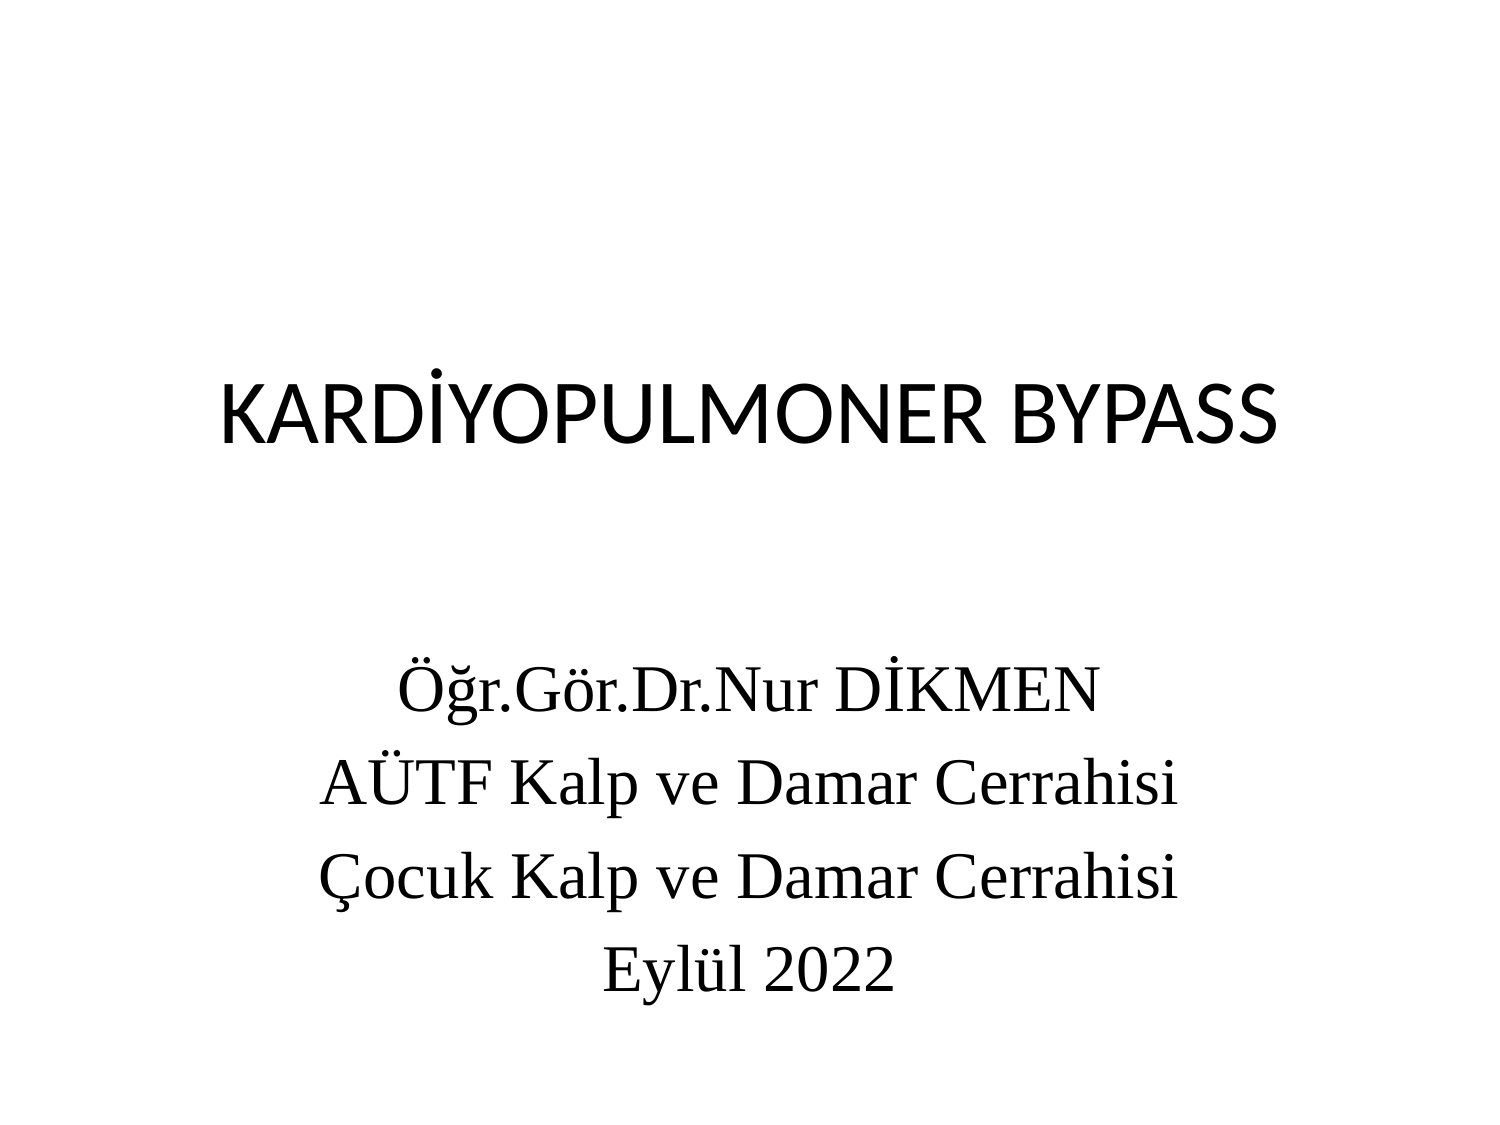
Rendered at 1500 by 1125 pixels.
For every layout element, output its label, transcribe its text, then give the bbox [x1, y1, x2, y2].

title KARDİYOPULMONER BYPASS [112, 286, 1388, 528]
subtitle Öğr.Gör.Dr.Nur DİKMEN AÜTF Kalp ve Damar Cerrahisi Çocuk Kalp ve Damar Cerrahisi Eylül 2022 [225, 637, 1275, 925]
